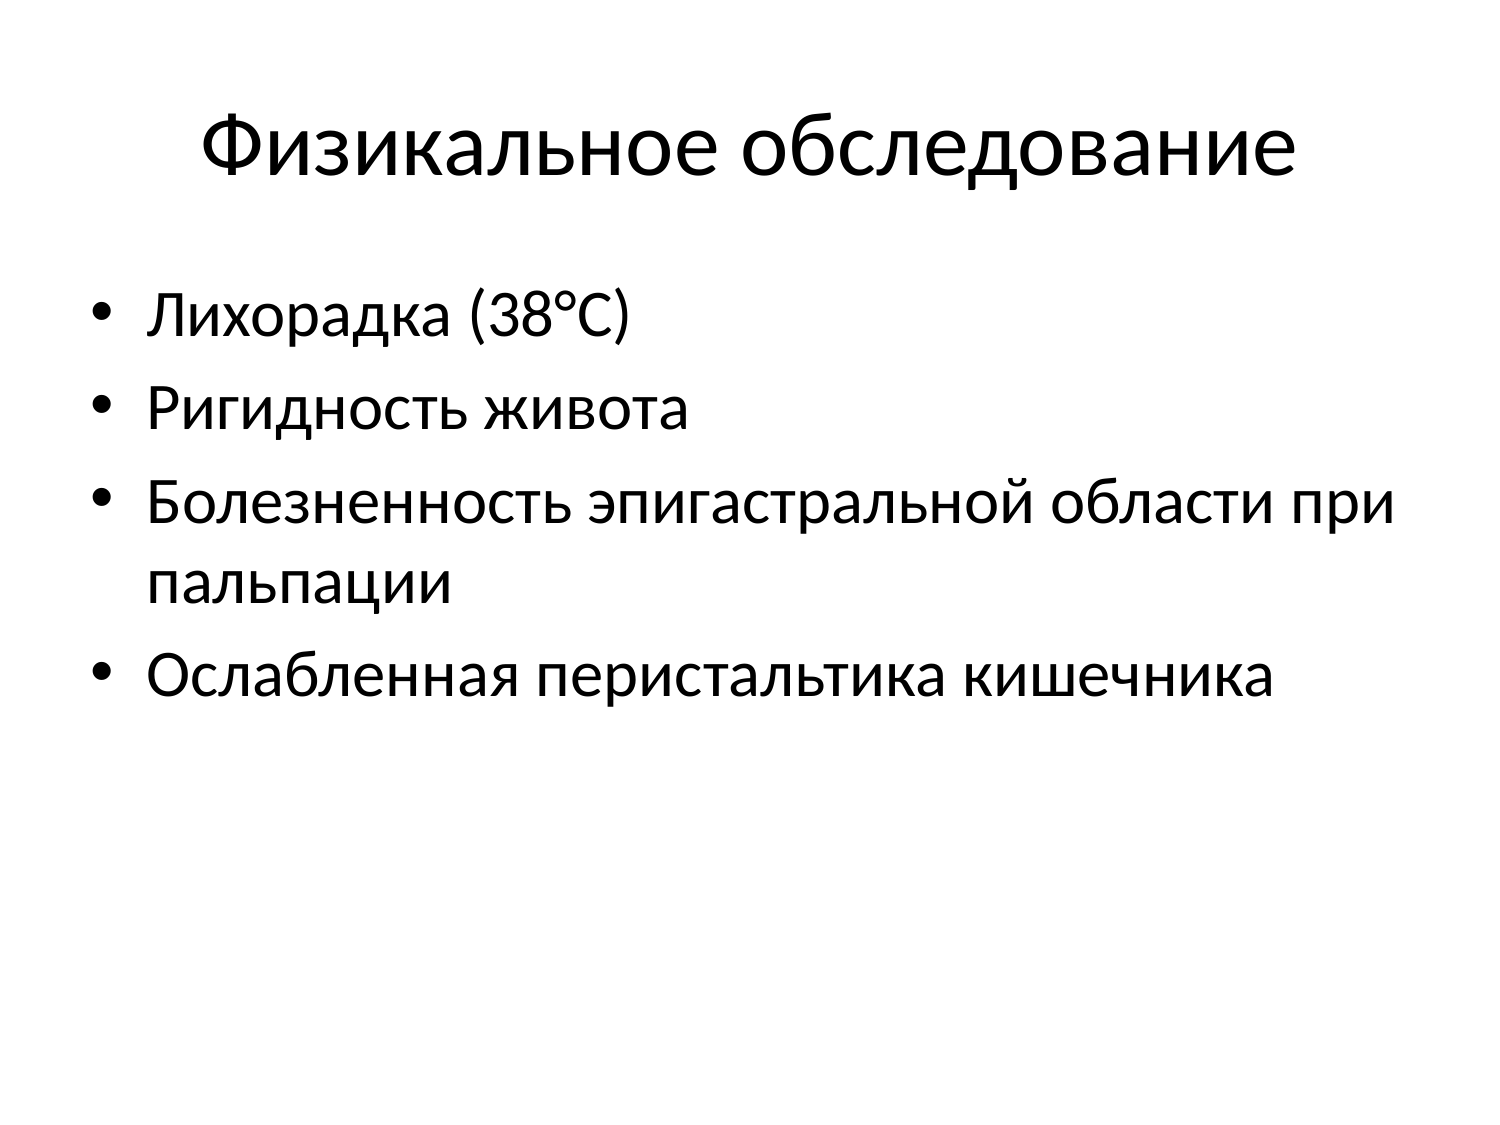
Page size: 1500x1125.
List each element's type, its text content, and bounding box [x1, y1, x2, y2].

list Лихорадка (38°С) Ригидность живота Болезненность эпигастральной области при пальпации Ослабленная перистальтика кишечника [75, 262, 1425, 1005]
title Физикальное обследование [75, 45, 1425, 233]
